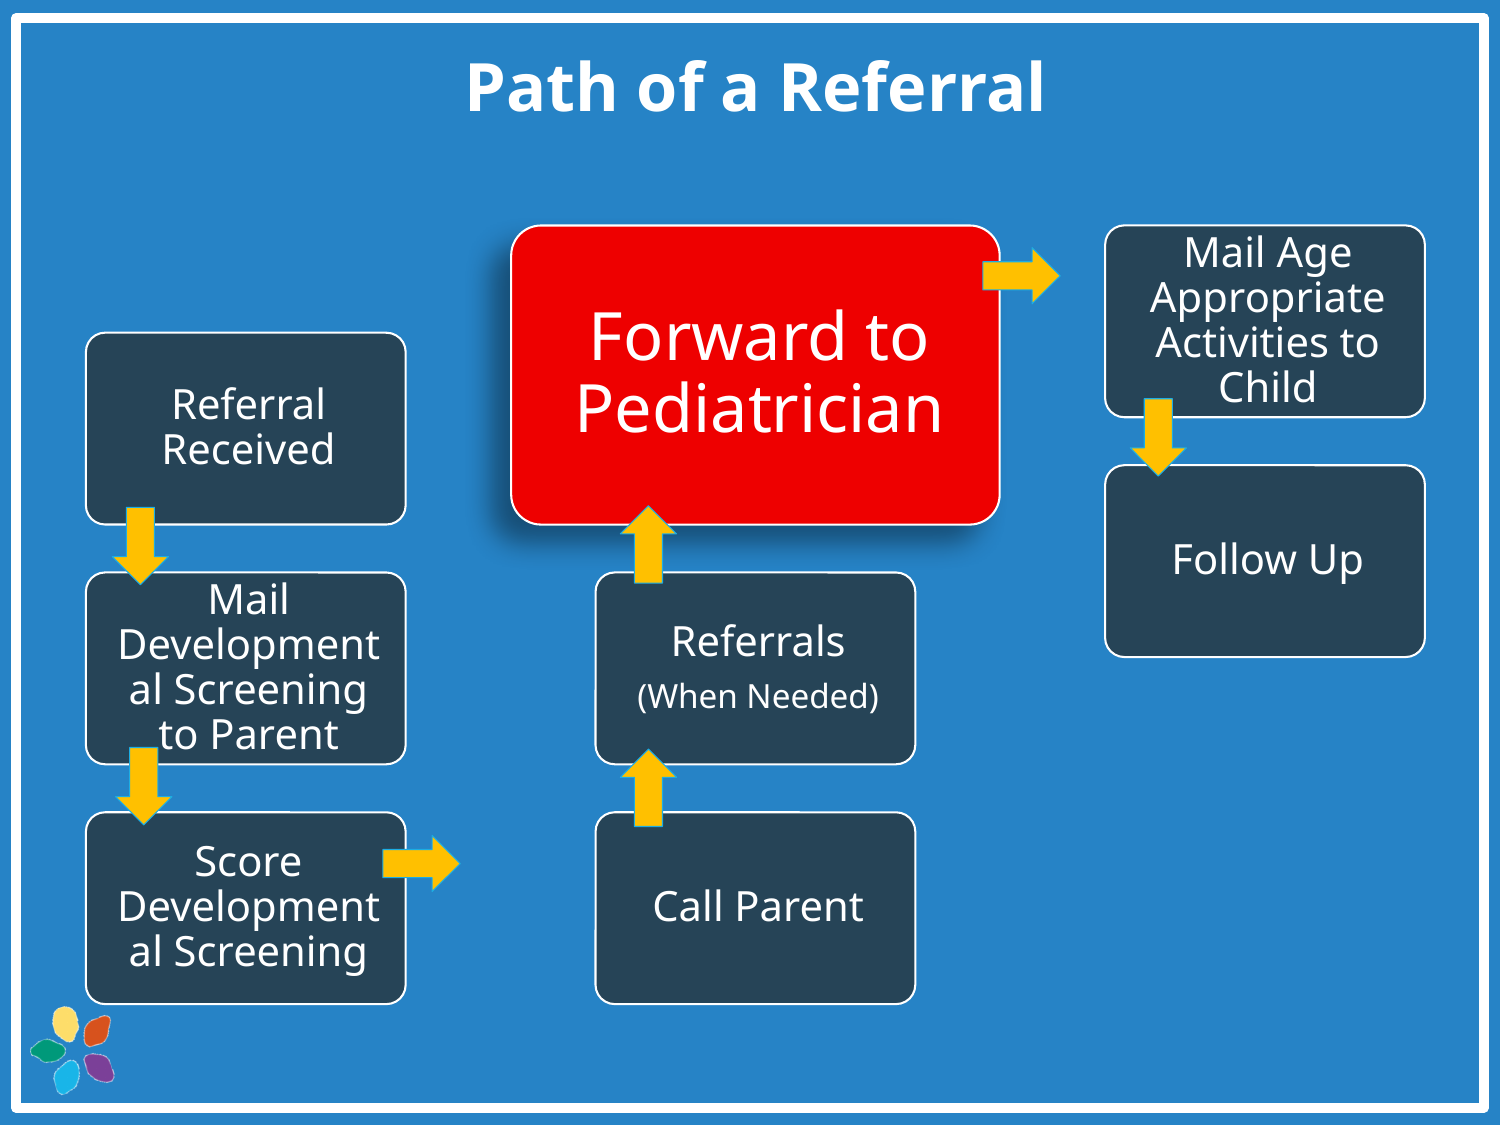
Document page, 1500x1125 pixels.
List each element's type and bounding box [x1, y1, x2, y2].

text_box [85, 174, 1425, 1055]
picture [31, 1003, 123, 1094]
text_box [15, 17, 1485, 1109]
